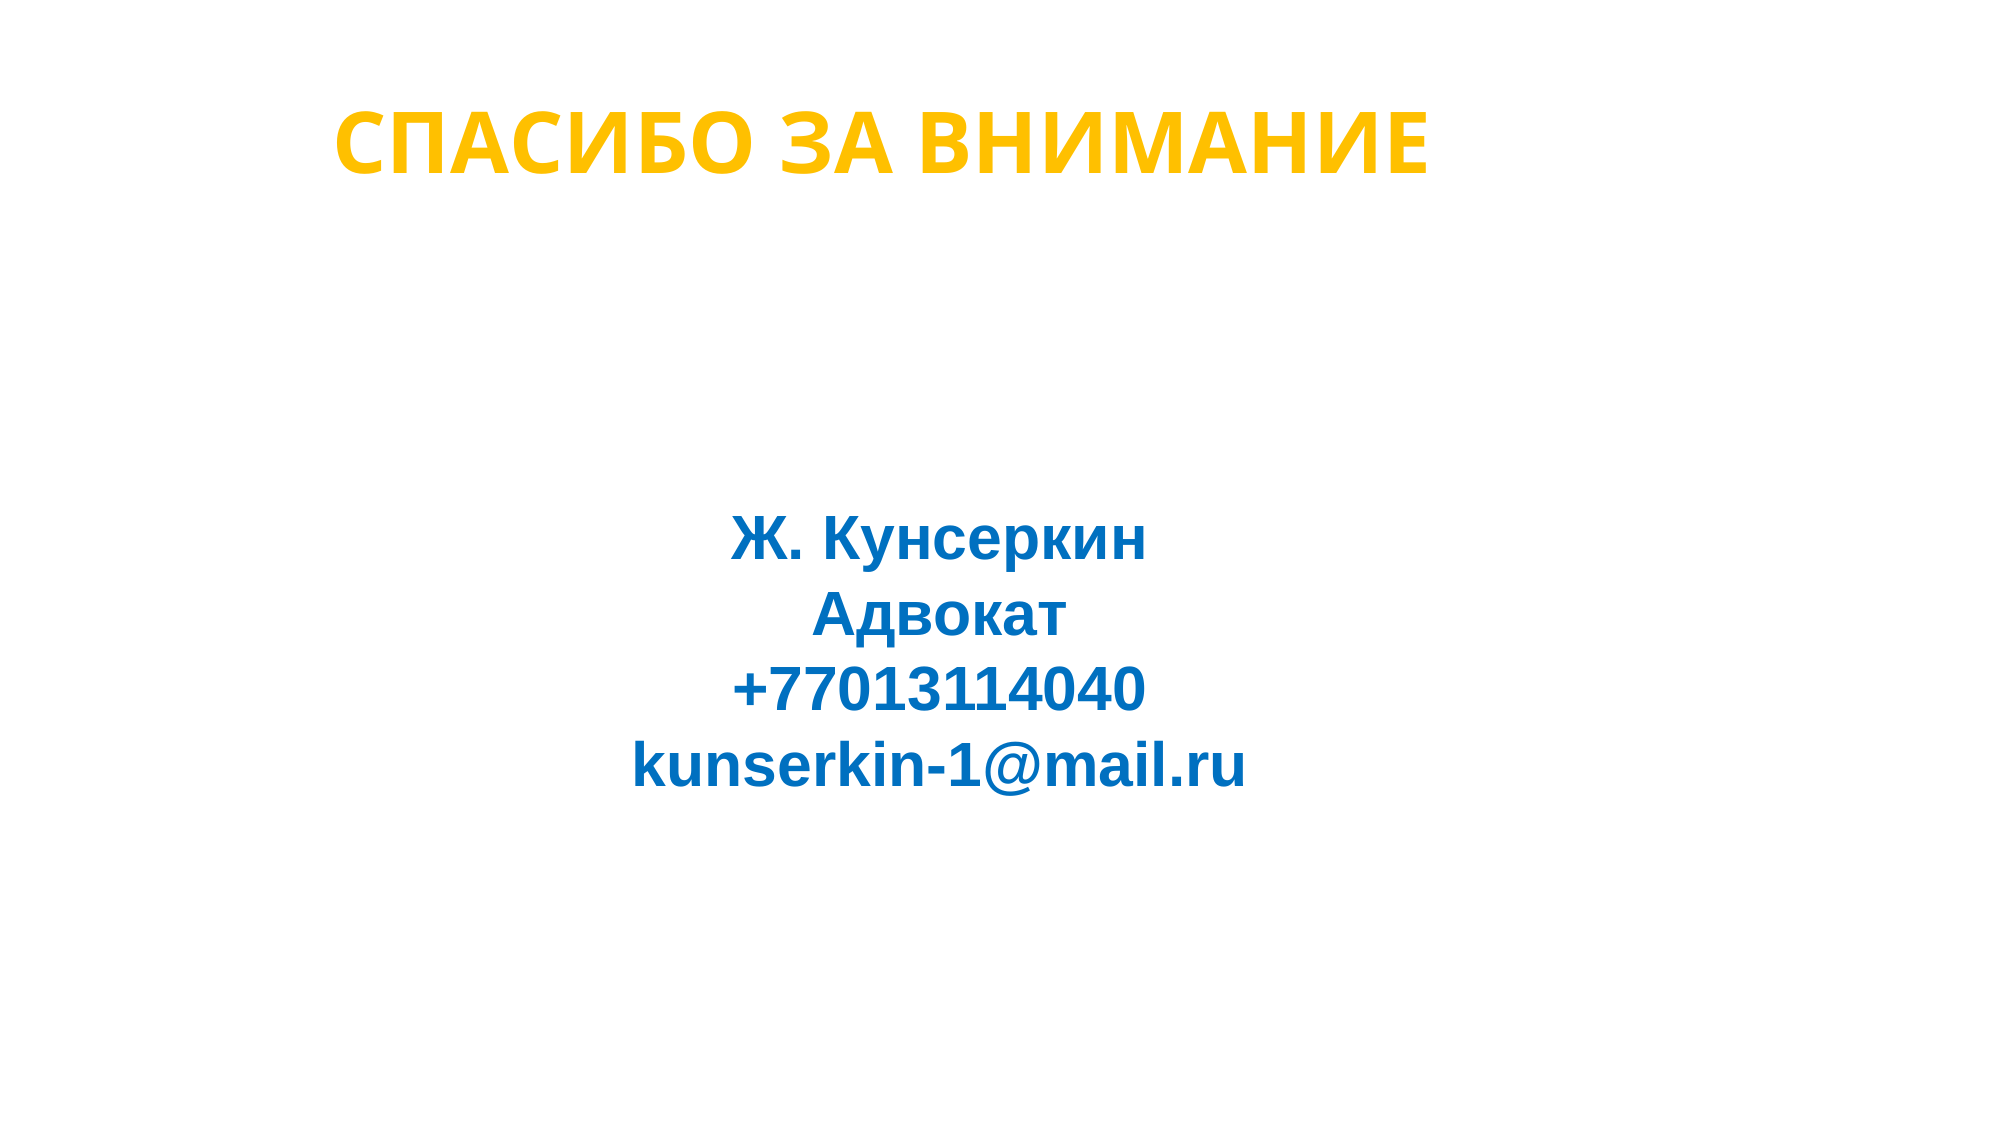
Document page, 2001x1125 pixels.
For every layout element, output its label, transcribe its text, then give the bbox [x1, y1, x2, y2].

text_box Ж. Кунсеркин Адвокат +77013114040 kunserkin-1@mail.ru [324, 262, 1550, 1005]
text_box СПАСИБО ЗА ВНИМАНИЕ [324, 28, 1550, 249]
